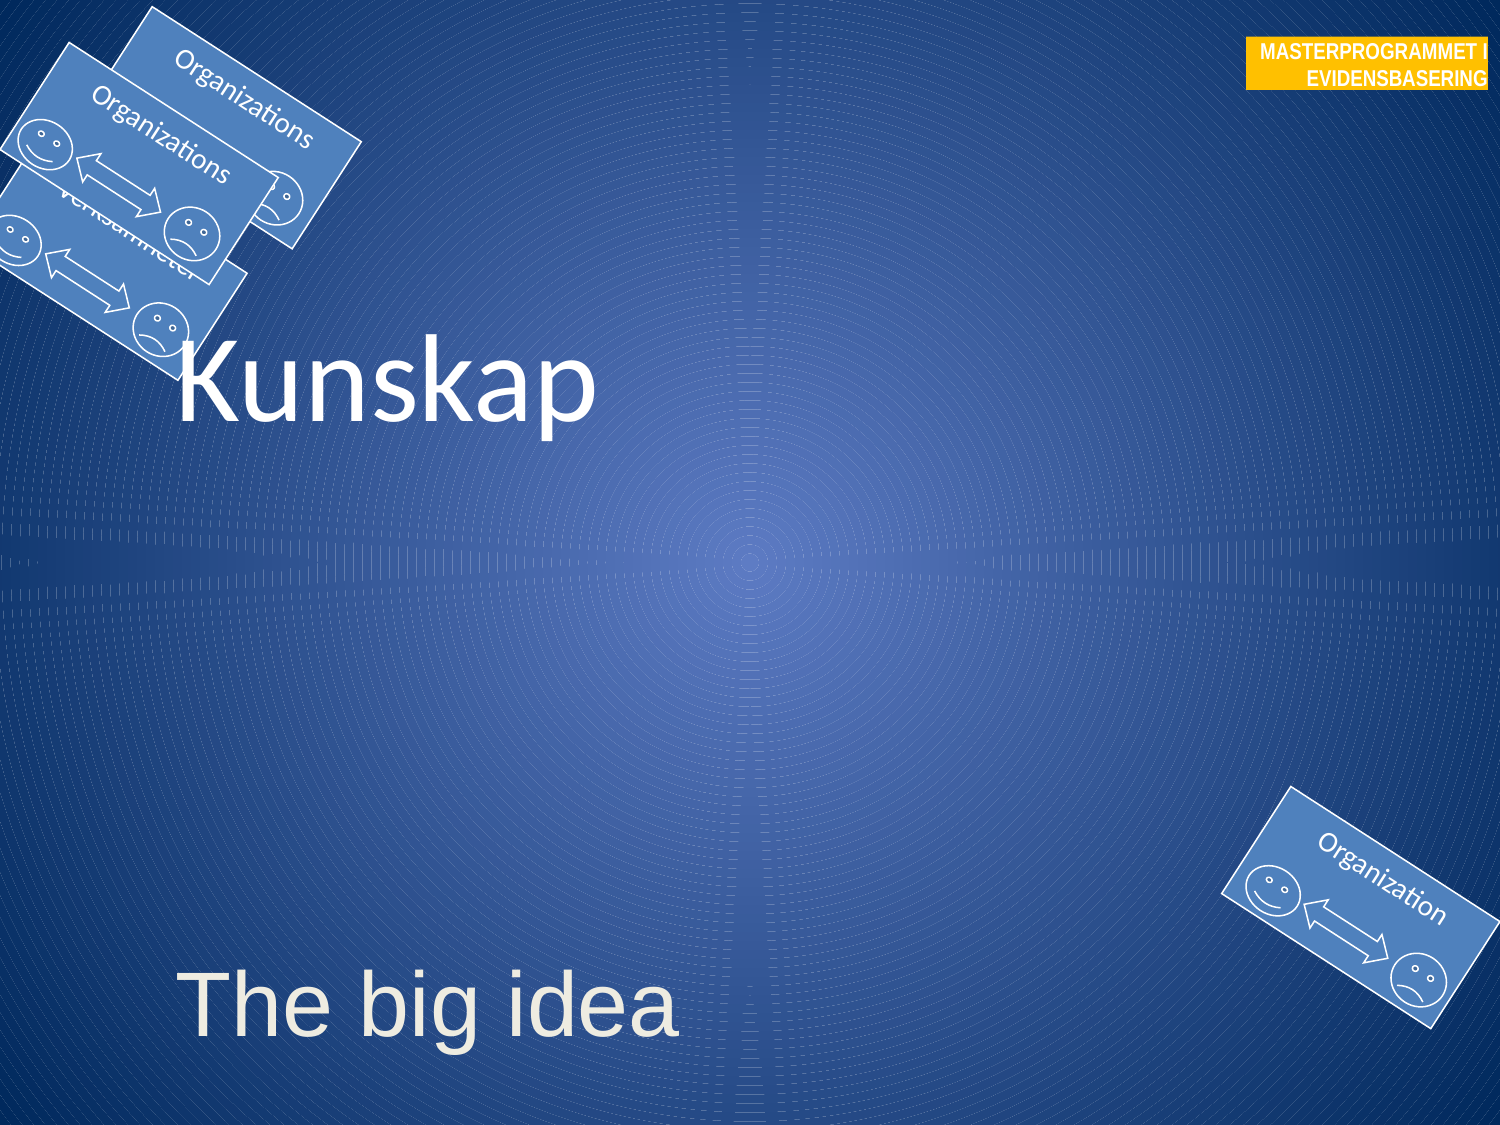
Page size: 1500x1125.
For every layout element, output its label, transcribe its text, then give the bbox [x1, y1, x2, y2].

text_box [1390, 953, 1447, 1007]
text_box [97, 63, 347, 225]
text_box Masterprogrammet i evidensbasering [1246, 36, 1488, 90]
text_box [1304, 899, 1388, 963]
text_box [0, 195, 233, 357]
text_box Kunskap [160, 288, 820, 454]
text_box [1246, 865, 1301, 916]
text_box Organizations [0, 42, 100, 193]
text_box The big idea [160, 87, 898, 1063]
text_box Organization [1221, 786, 1500, 1029]
text_box [76, 155, 92, 182]
text_box [18, 119, 73, 170]
